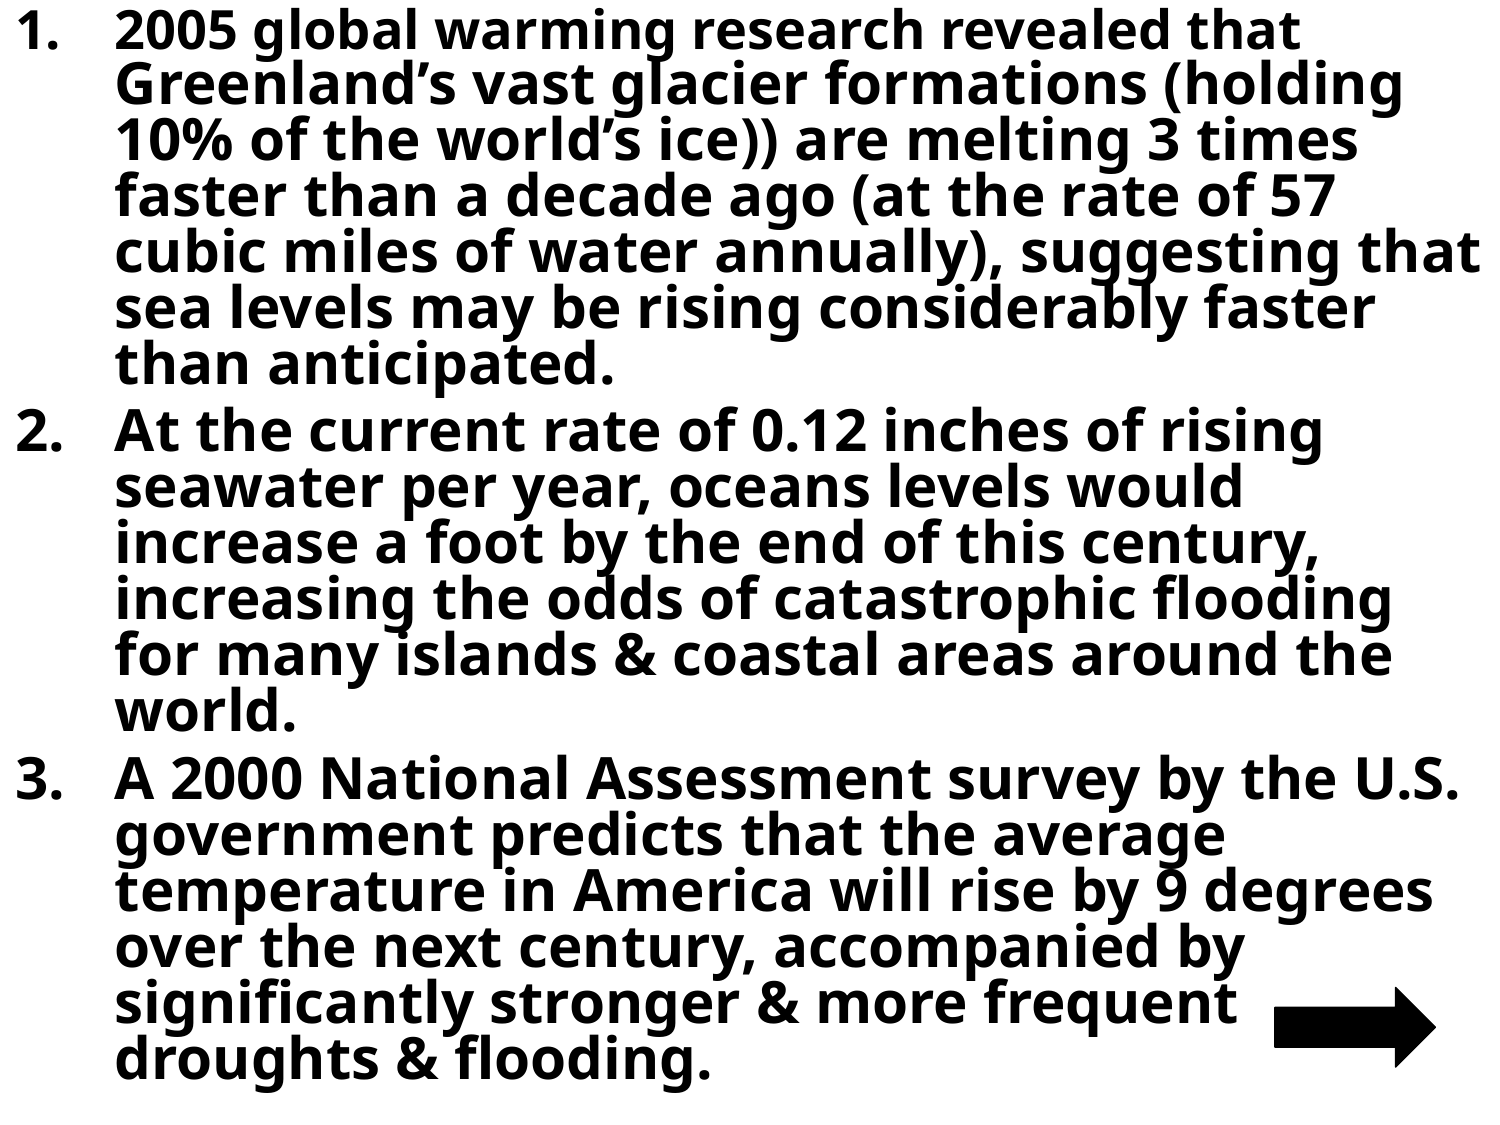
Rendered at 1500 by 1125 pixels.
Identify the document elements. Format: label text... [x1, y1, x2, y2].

text_box [1274, 987, 1436, 1067]
list 2005 global warming research revealed that Greenland’s vast glacier formations (holding 10% of the world’s ice)) are melting 3 times faster than a decade ago (at the rate of 57 cubic miles of water annually), suggesting that sea levels may be rising considerably faster than anticipated. At the current rate of 0.12 inches of rising seawater per year, oceans levels would increase a foot by the end of this century, increasing the odds of catastrophic flooding for many islands & coastal areas around the world. A 2000 National Assessment survey by the U.S. government predicts that the average temperature in America will rise by 9 degrees over the next century, accompanied by significantly stronger & more frequent droughts & flooding. [0, 0, 1500, 1125]
